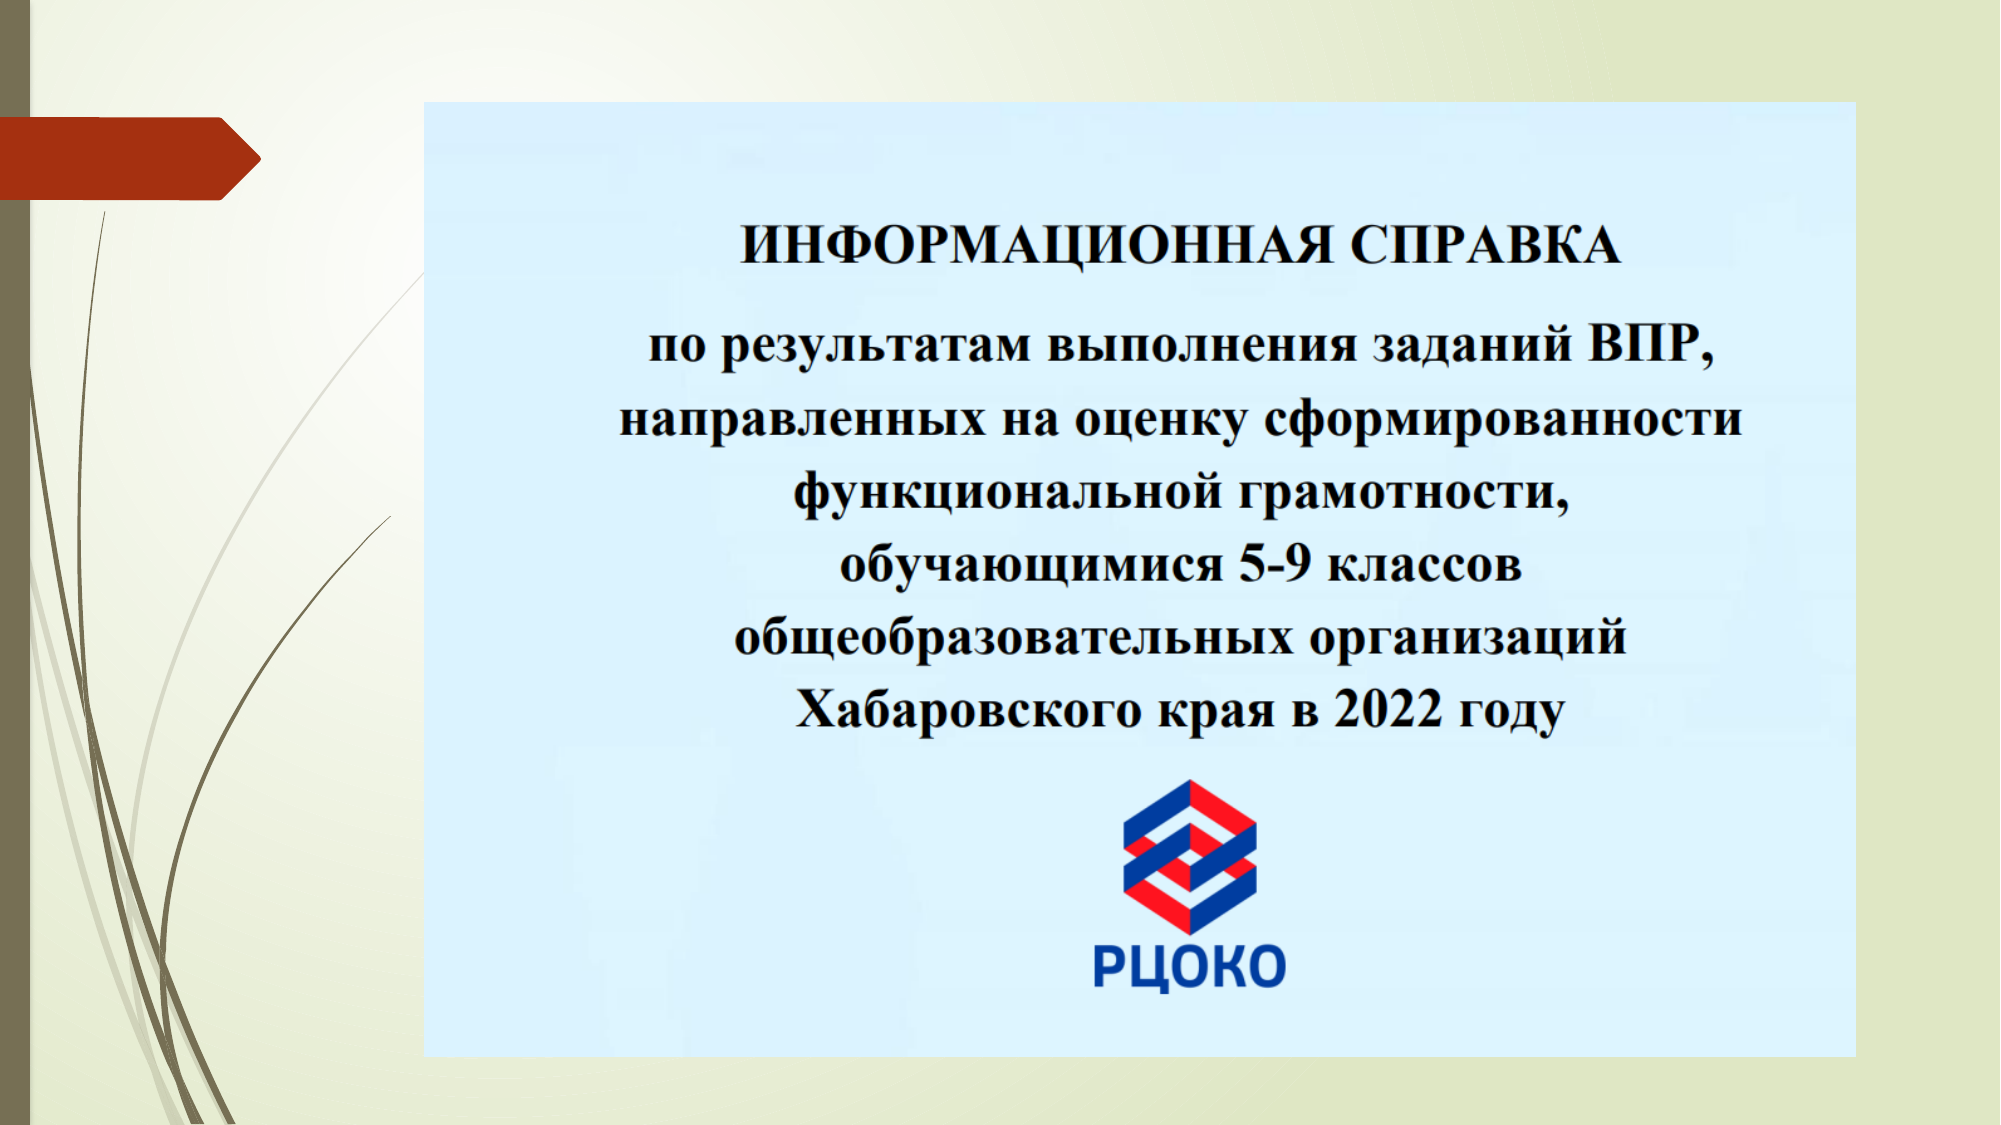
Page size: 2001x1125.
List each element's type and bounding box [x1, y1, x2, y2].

picture [424, 102, 1857, 1057]
